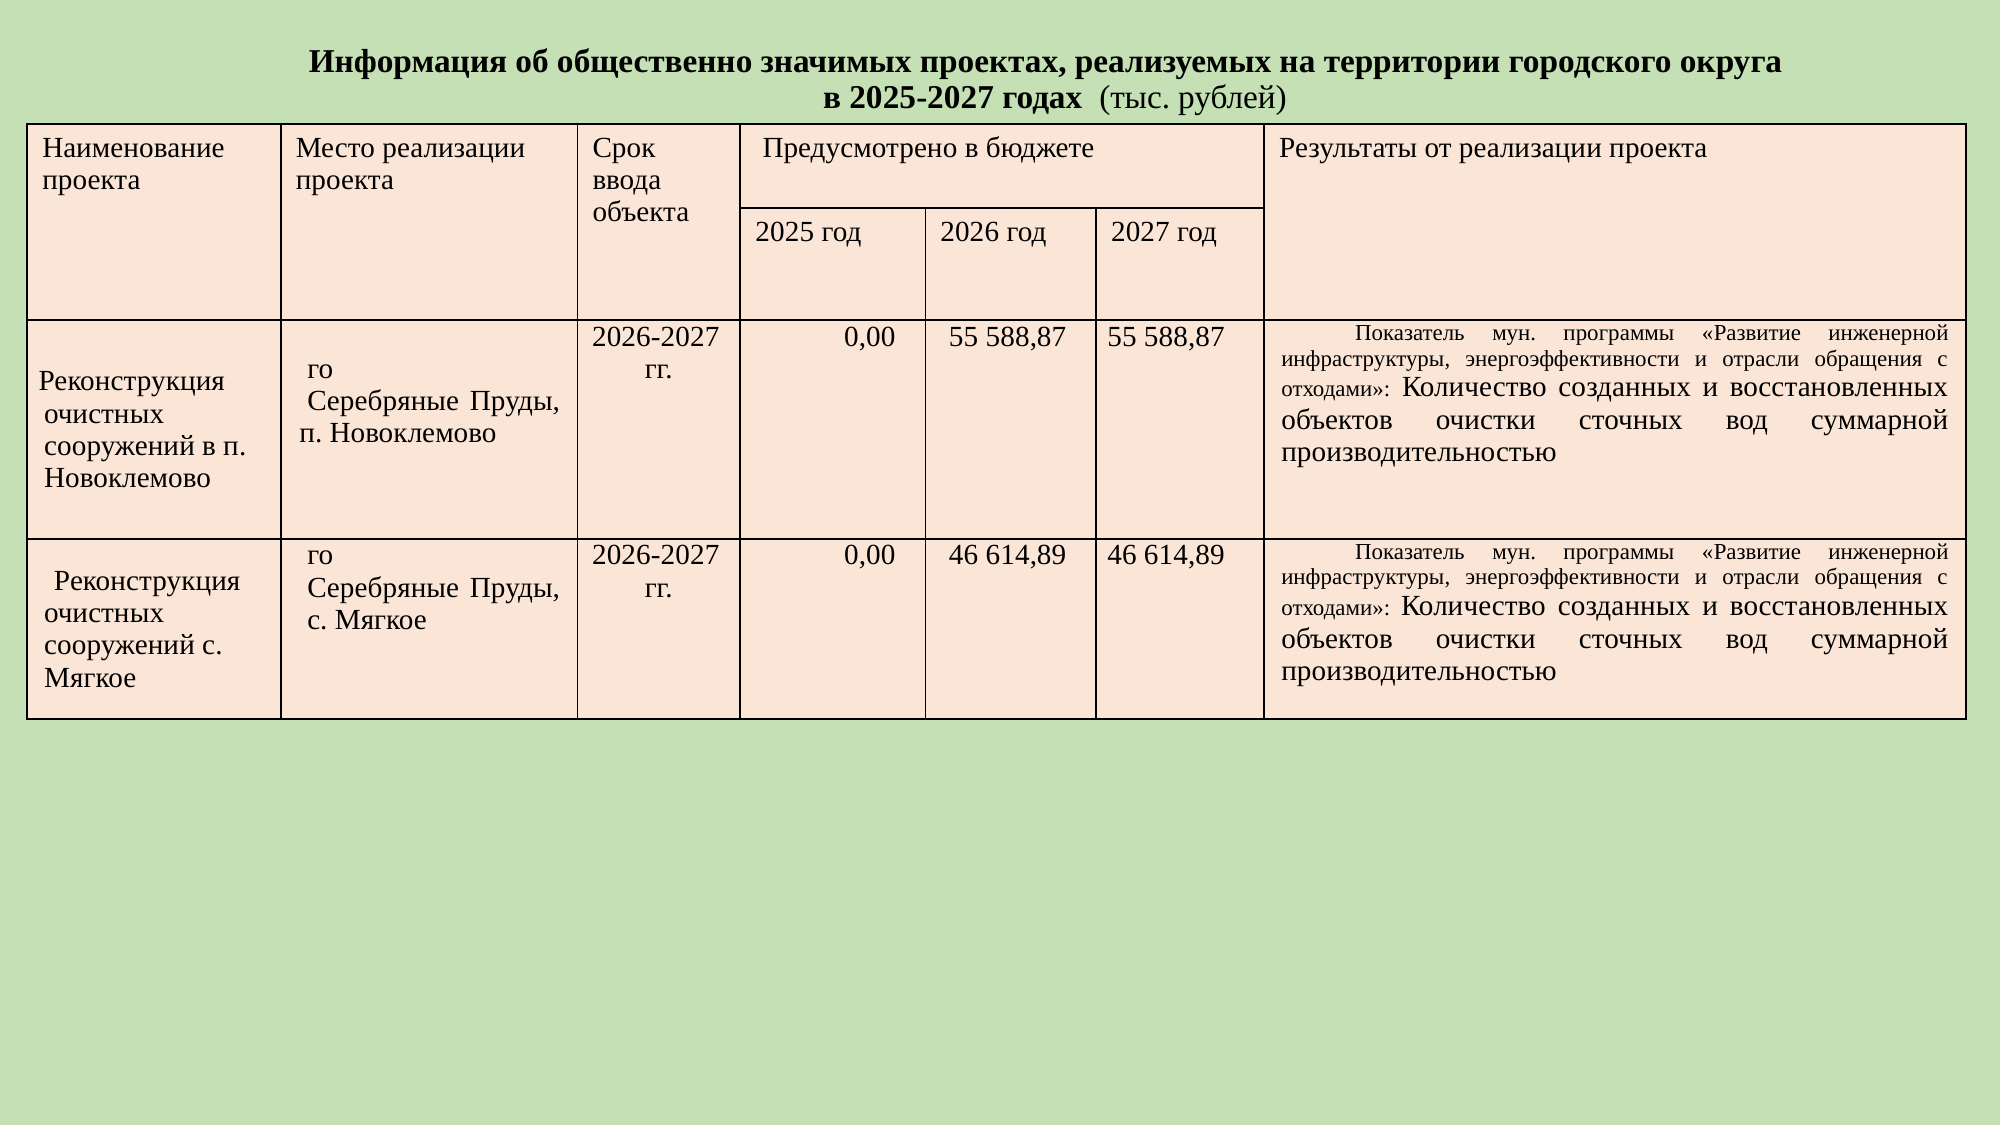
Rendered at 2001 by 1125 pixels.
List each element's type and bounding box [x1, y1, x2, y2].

table_cell [1265, 321, 1965, 538]
table_cell [578, 321, 739, 538]
table_cell [578, 540, 739, 718]
table_cell [1097, 321, 1263, 538]
table_header [28, 125, 280, 319]
table_cell [926, 209, 1095, 319]
table_header [578, 125, 739, 319]
table_cell [28, 321, 280, 538]
table_header [1265, 125, 1965, 319]
table_cell [926, 321, 1095, 538]
table_cell [282, 321, 577, 538]
table_cell [741, 540, 925, 718]
table_cell [741, 321, 925, 538]
table_cell [282, 540, 577, 718]
table_cell [926, 540, 1095, 718]
table_cell [28, 540, 280, 718]
table_cell [1097, 209, 1263, 319]
table_cell [1097, 540, 1263, 718]
table_header [741, 125, 1263, 207]
table_cell [1265, 540, 1965, 718]
table_cell [741, 209, 925, 319]
title [64, 0, 2000, 280]
table_header [282, 125, 577, 319]
